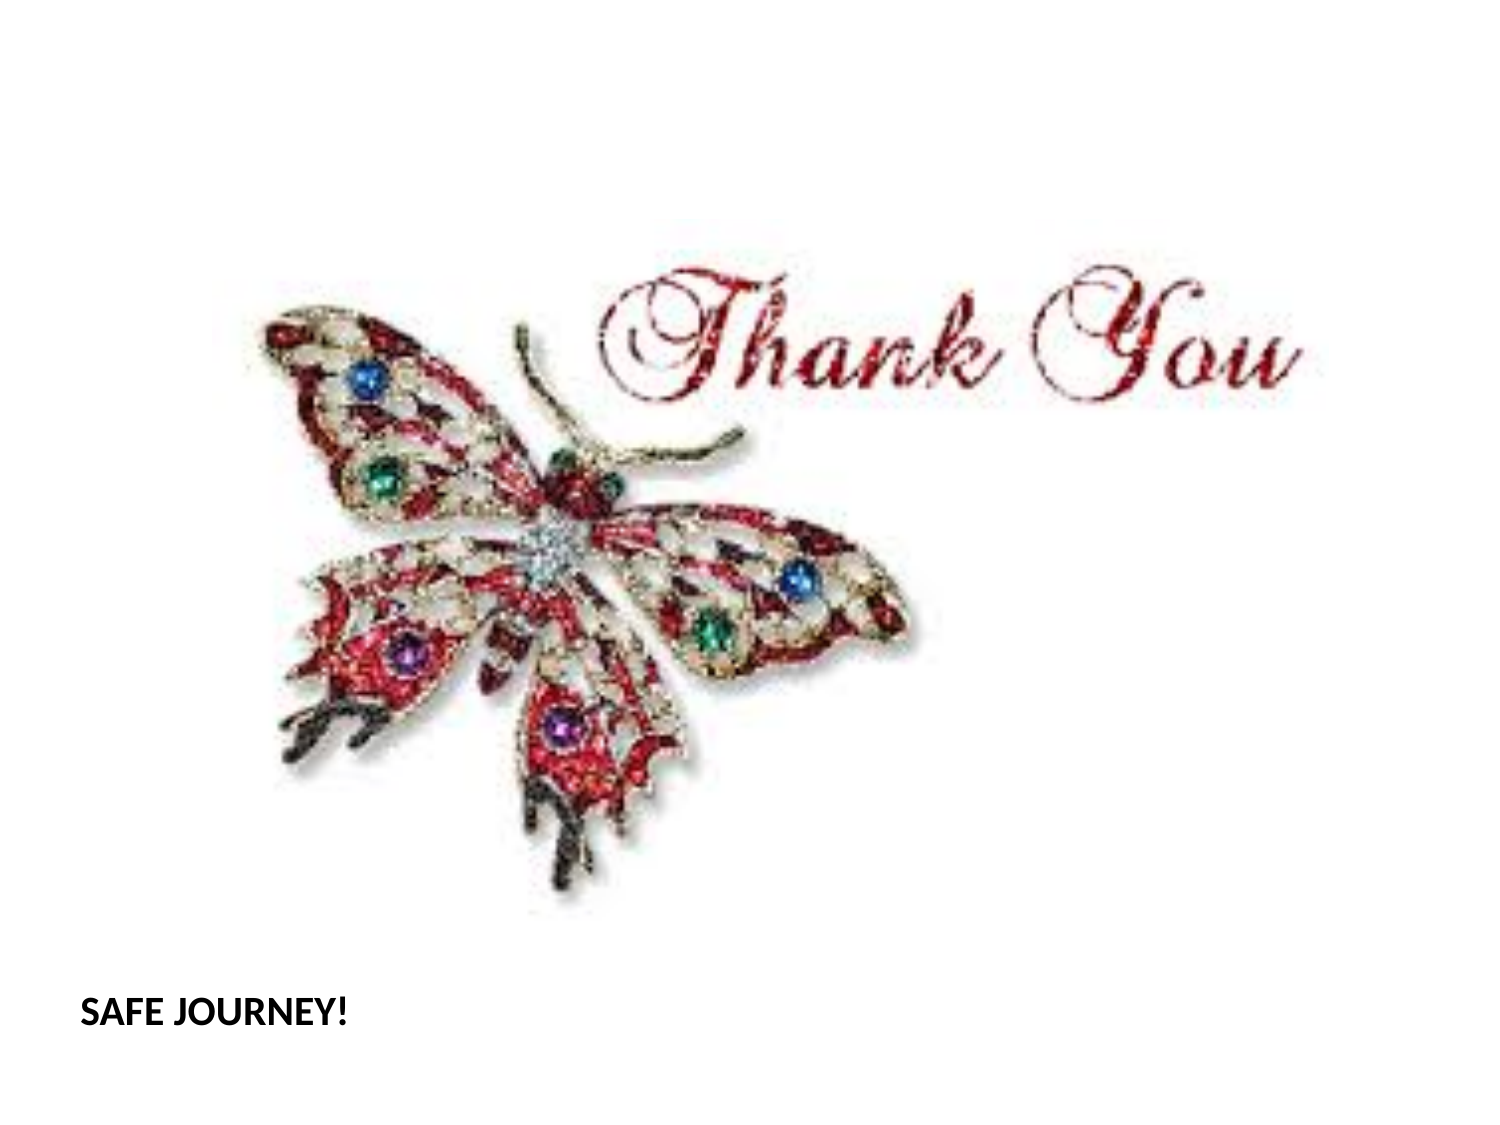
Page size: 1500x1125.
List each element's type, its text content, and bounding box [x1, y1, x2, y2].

text_box SAFE JOURNEY! [65, 975, 1424, 1041]
picture [211, 219, 1330, 932]
